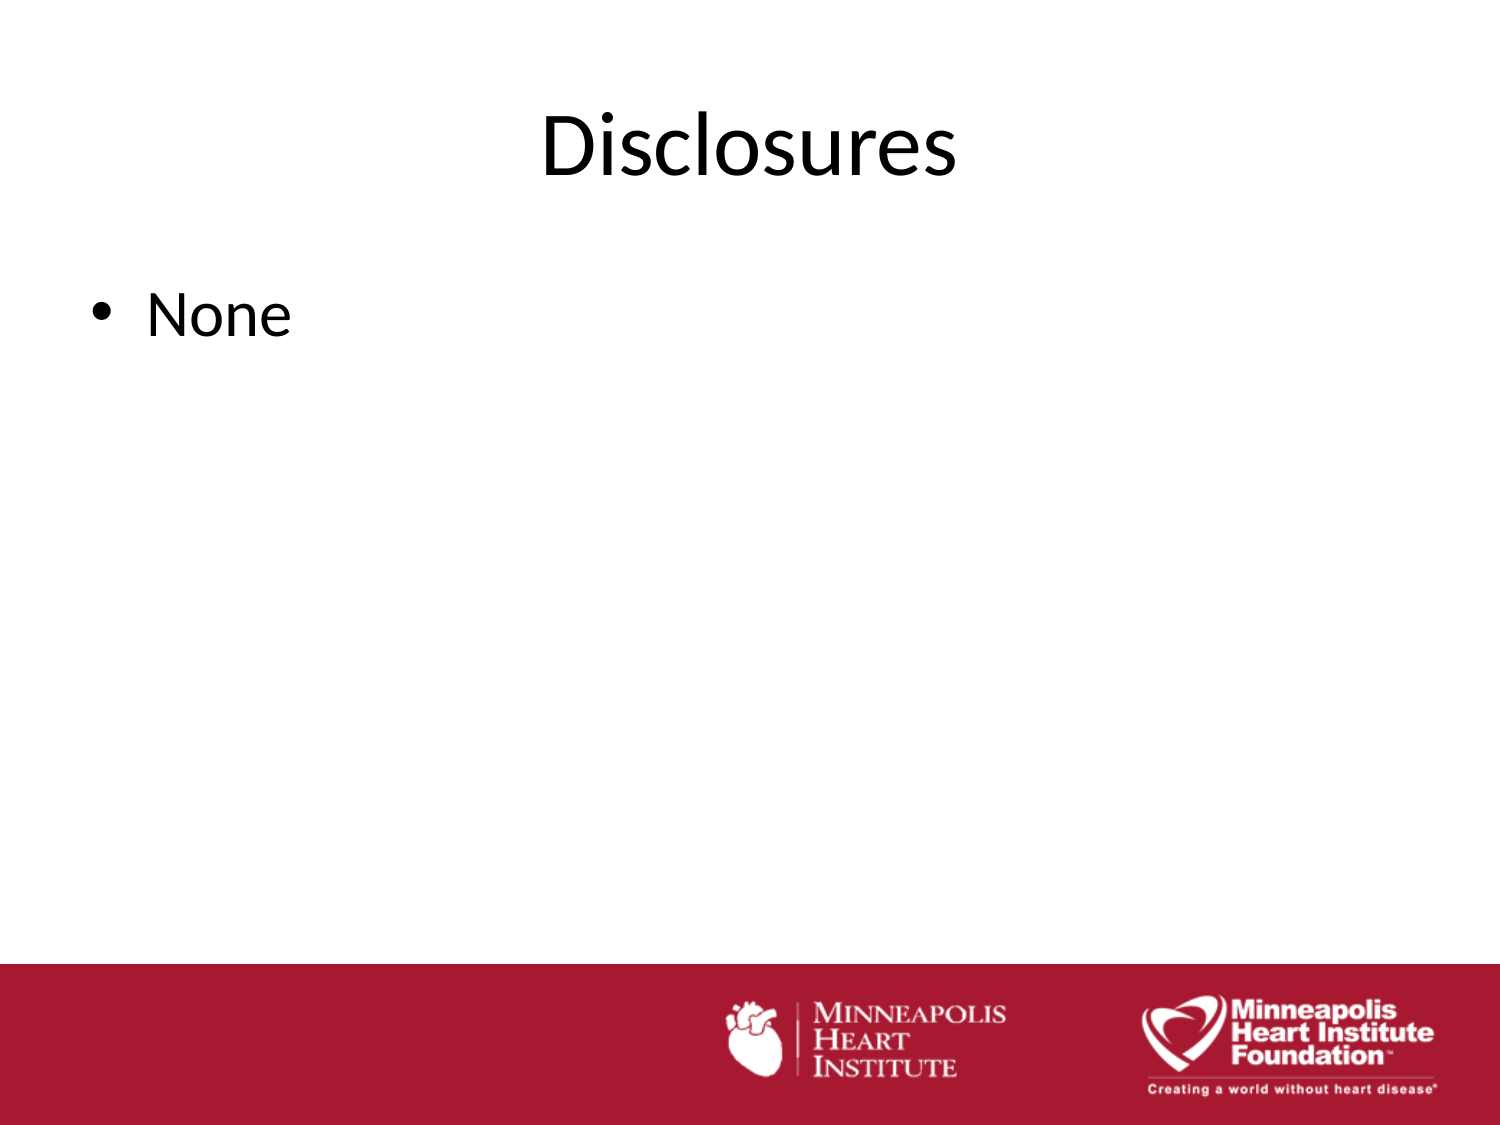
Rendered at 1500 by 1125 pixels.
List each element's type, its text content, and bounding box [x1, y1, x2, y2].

picture [0, 964, 1500, 1125]
title Disclosures [75, 45, 1425, 233]
list None [75, 262, 1425, 963]
